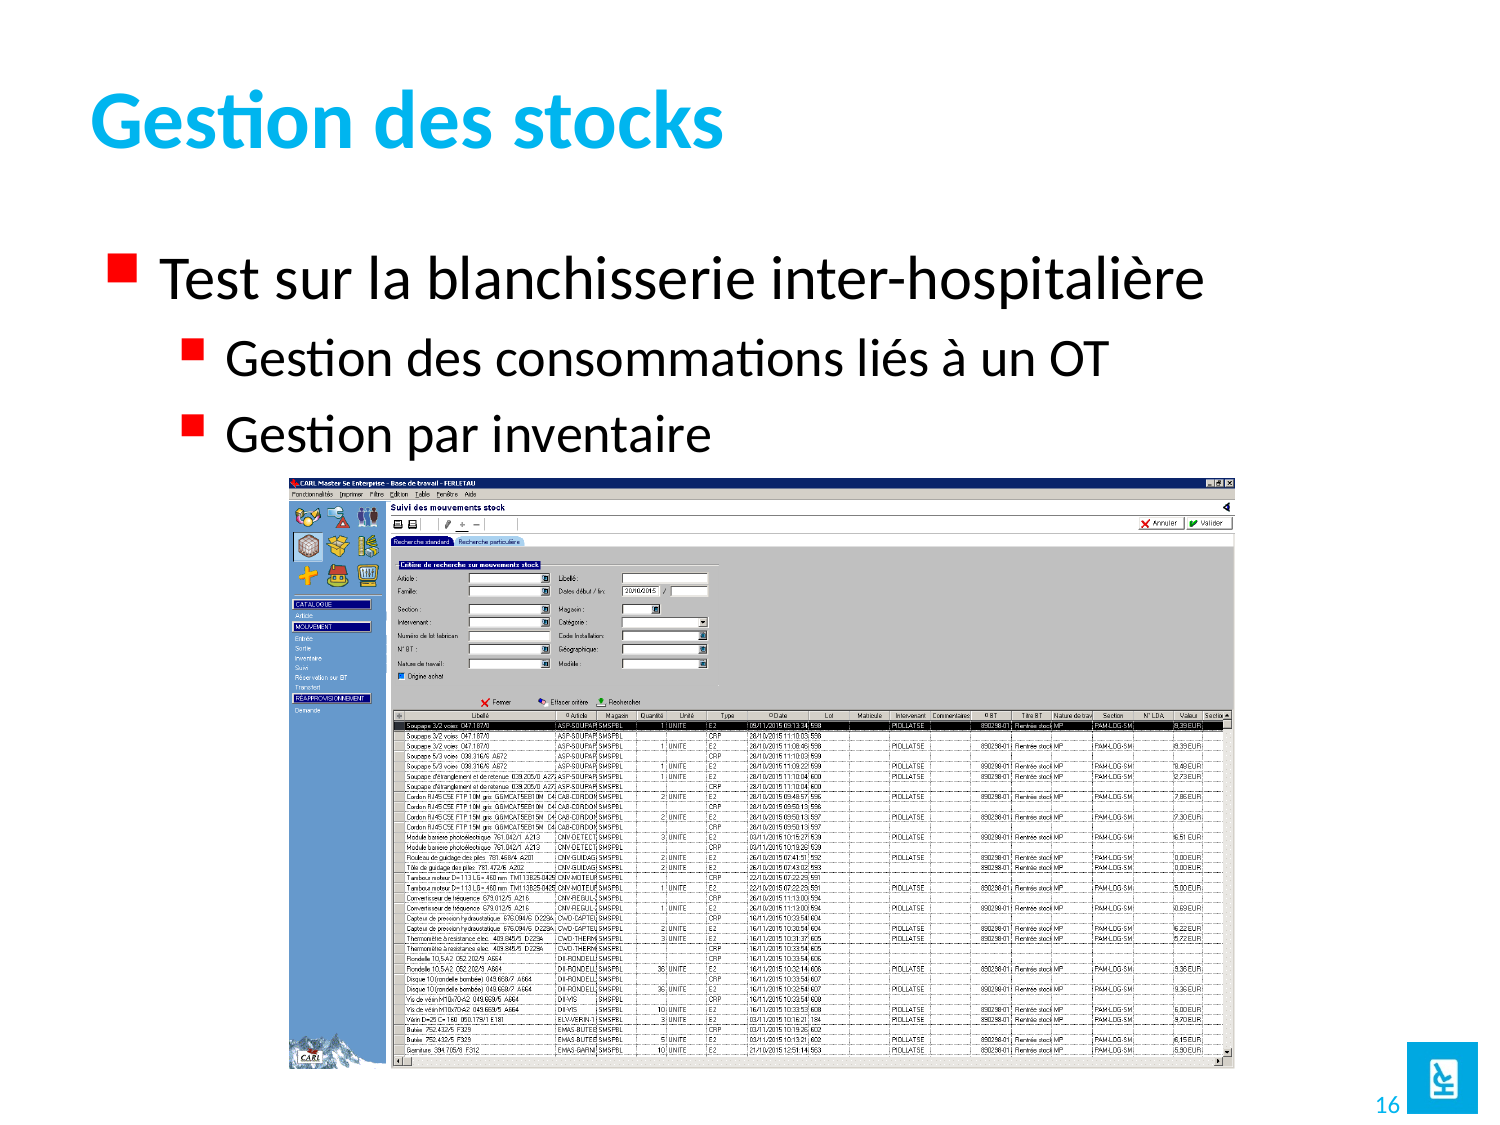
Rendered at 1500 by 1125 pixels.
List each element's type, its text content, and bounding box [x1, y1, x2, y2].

list Test sur la blanchisserie inter-hospitalière Gestion des consommations liés à un OT Gestion par inventaire [88, 229, 1424, 1024]
slide_number 16 [1328, 1081, 1416, 1125]
title Gestion des stocks [75, 45, 1425, 185]
picture [288, 478, 1235, 1070]
picture [1430, 1059, 1458, 1099]
